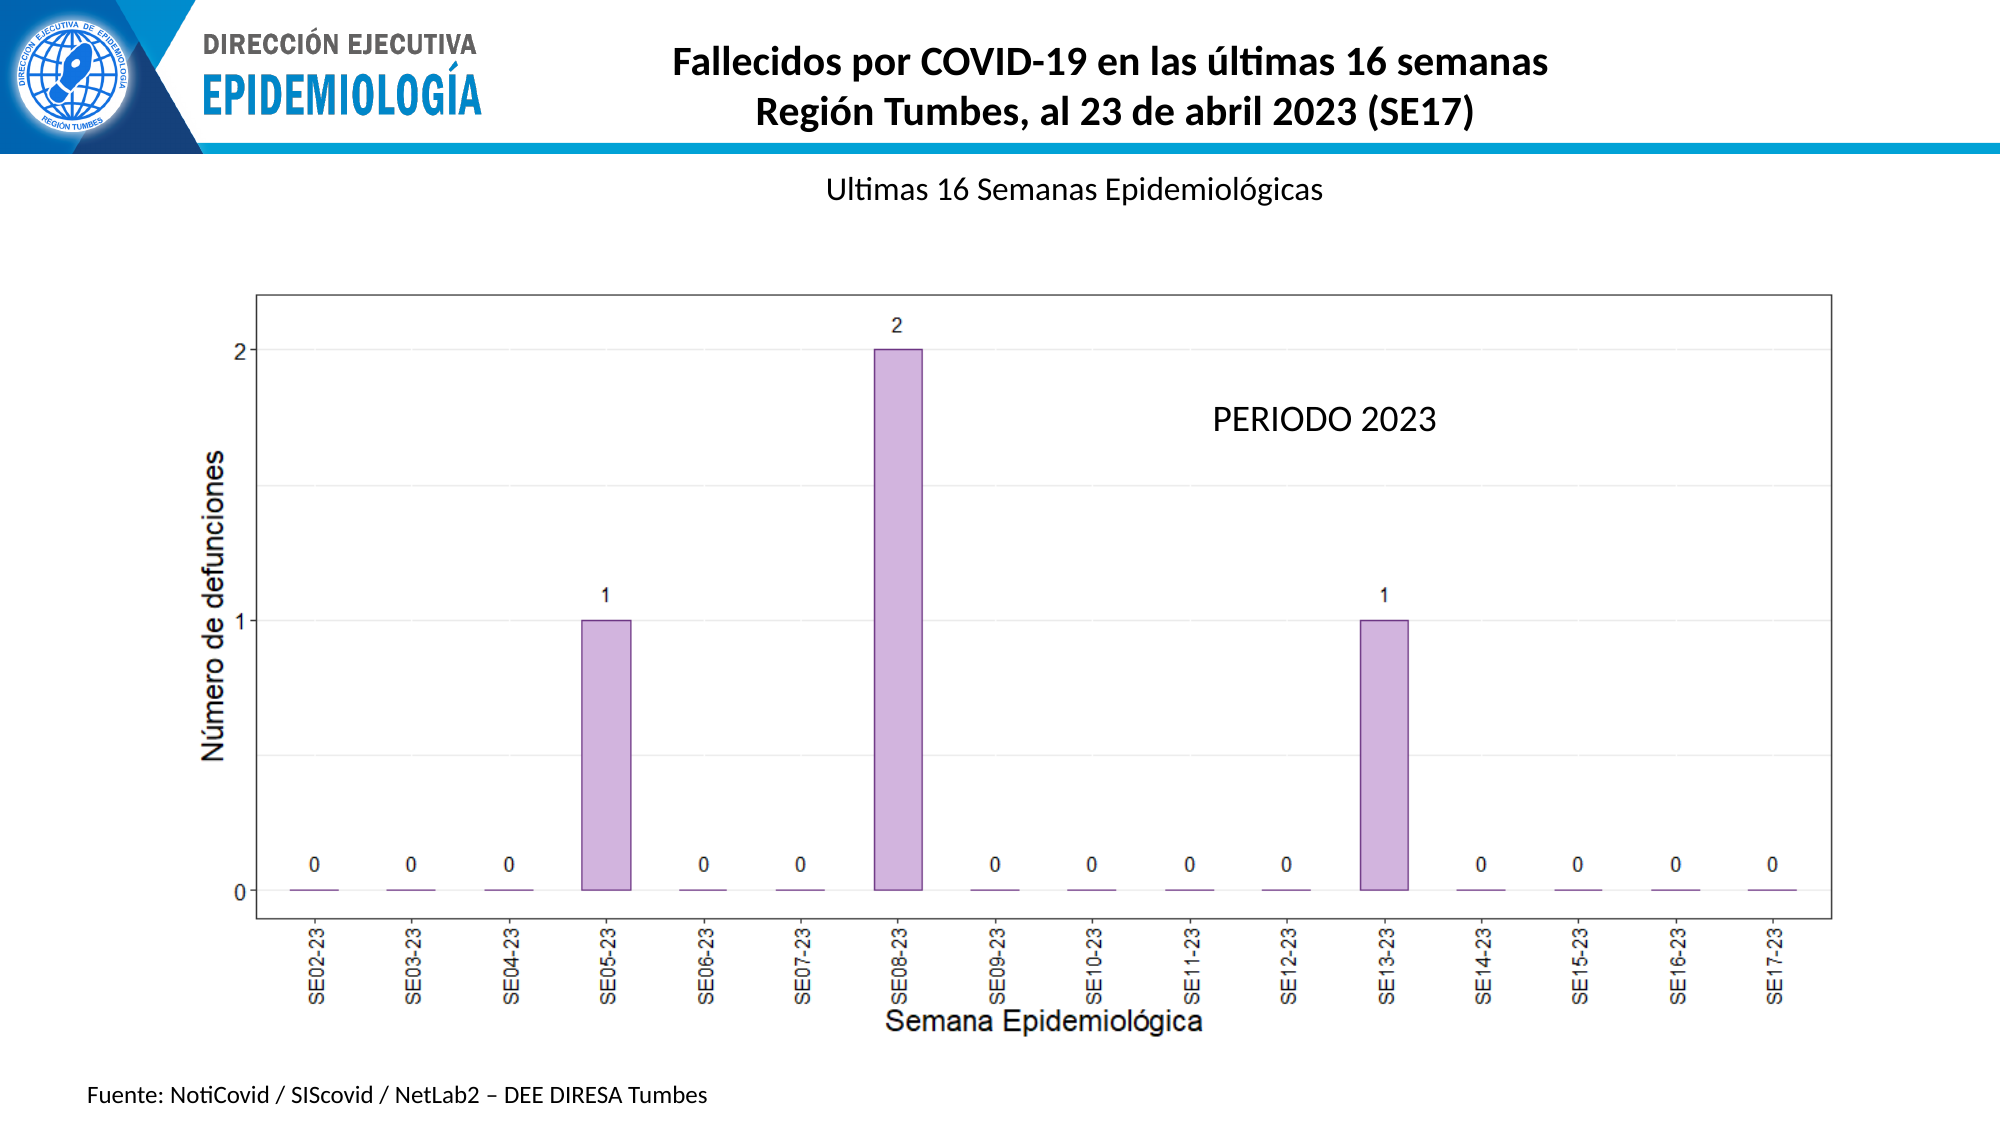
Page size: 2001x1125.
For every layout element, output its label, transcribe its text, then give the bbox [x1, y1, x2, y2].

text_box Ultimas 16 Semanas Epidemiológicas [790, 159, 1360, 215]
picture [0, 0, 512, 154]
picture [192, 285, 1842, 1049]
text_box Fuente: NotiCovid / SIScovid / NetLab2 – DEE DIRESA Tumbes [72, 1071, 1228, 1116]
text_box [0, 142, 2000, 155]
text_box Fallecidos por COVID-19 en las últimas 16 semanas Región Tumbes, al 23 de abril 2023 (SE17) [512, 26, 1710, 142]
